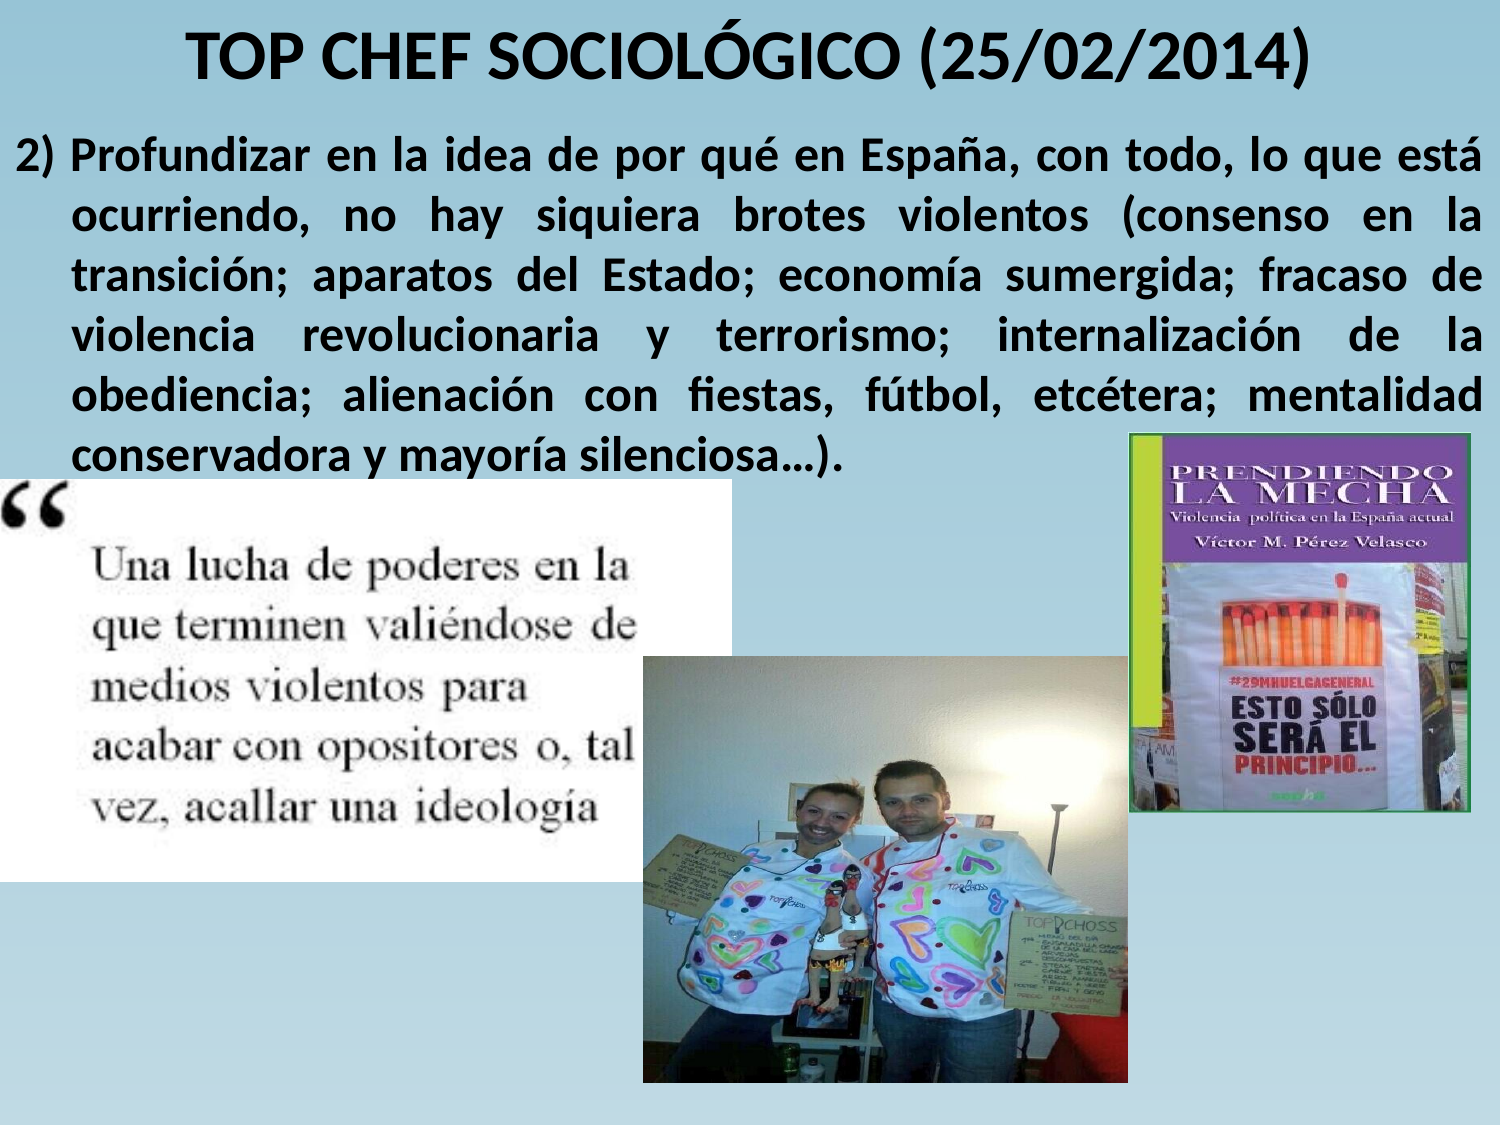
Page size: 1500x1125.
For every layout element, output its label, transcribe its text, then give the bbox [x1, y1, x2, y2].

picture [0, 432, 1471, 1083]
title TOP CHEF SOCIOLÓGICO (25/02/2014) [0, 0, 1500, 102]
list 2) Profundizar en la idea de por qué en España, con todo, lo que está ocurriendo, no hay siquiera brotes violentos (consenso en la transición; aparatos del Estado; economía sumergida; fracaso de violencia revolucionaria y terrorismo; internalización de la obediencia; alienación con fiestas, fútbol, etcétera; mentalidad conservadora y mayoría silenciosa…). [0, 113, 1500, 1125]
